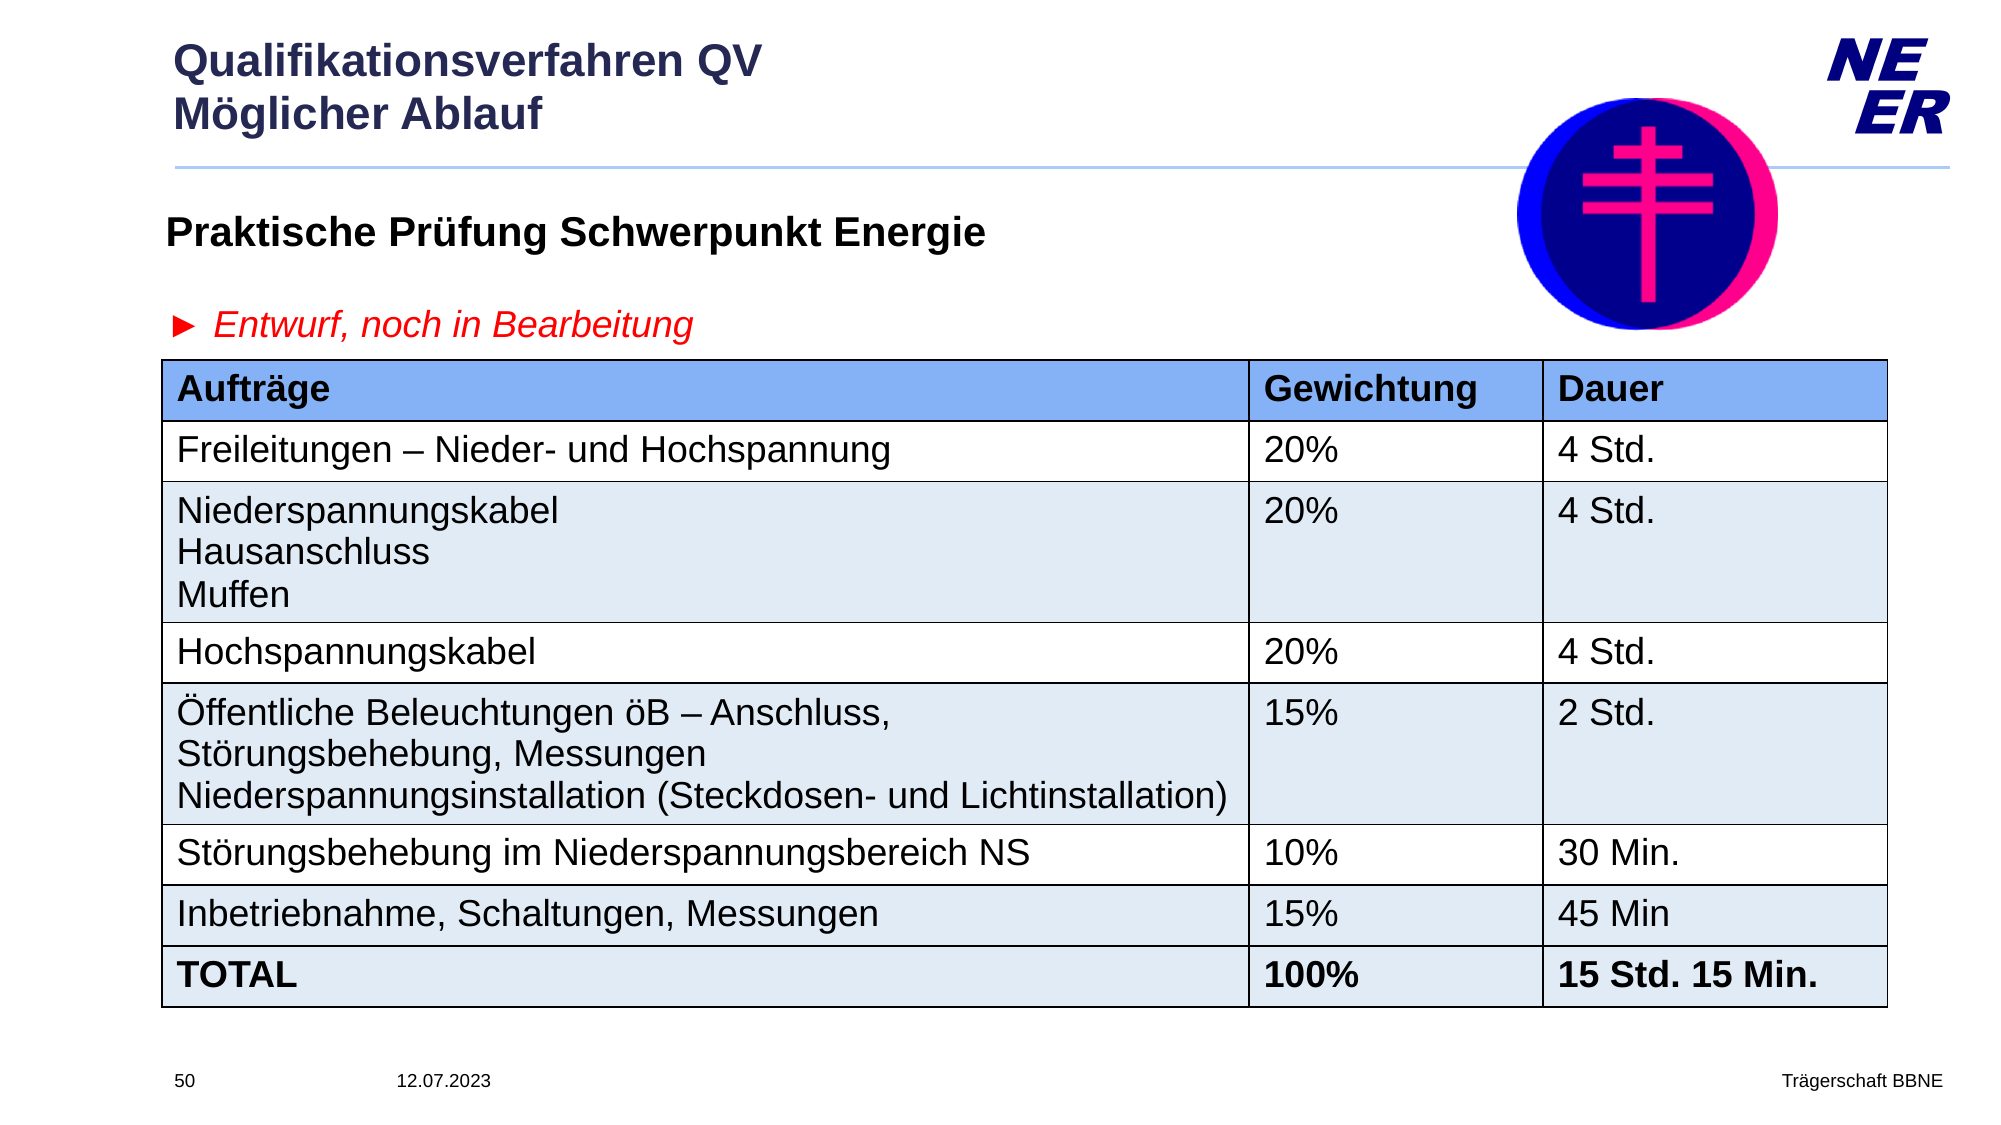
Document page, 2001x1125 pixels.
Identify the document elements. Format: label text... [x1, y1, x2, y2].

table_cell TOTAL [163, 947, 1248, 1006]
table_cell 20% [1250, 422, 1542, 481]
table_cell 15% [1250, 684, 1542, 824]
table_cell Hochspannungskabel [163, 623, 1248, 682]
table_header Dauer [1544, 361, 1887, 420]
table_cell 20% [1250, 482, 1542, 622]
title Qualifikationsverfahren QV Möglicher Ablauf [173, 27, 1810, 147]
footer Trägerschaft BBNE [497, 1065, 1944, 1095]
table_cell 15 Std. 15 Min. [1544, 947, 1887, 1006]
table_cell 4 Std. [1544, 422, 1887, 481]
table_cell 4 Std. [1544, 482, 1887, 622]
table_cell 2 Std. [1544, 684, 1887, 824]
table_cell 100% [1250, 947, 1542, 1006]
text_box Praktische Prüfung Schwerpunkt Energie ► Entwurf, noch in Bearbeitung [150, 197, 1648, 353]
table_header Aufträge [163, 361, 1248, 420]
picture [1826, 37, 1951, 135]
table_cell 15% [1250, 886, 1542, 945]
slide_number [234, 1065, 492, 1095]
table_cell 20% [1250, 623, 1542, 682]
table_header Gewichtung [1250, 361, 1542, 420]
table_cell 10% [1250, 825, 1542, 884]
table_cell 4 Std. [1544, 623, 1887, 682]
table_cell Öffentliche Beleuchtungen öB – Anschluss, Störungsbehebung, Messungen Niederspannungsinstallation (Steckdosen- und Lichtinstallation) [163, 684, 1248, 824]
table_cell 45 Min [1544, 886, 1887, 945]
table_cell Freileitungen – Nieder- und Hochspannung [163, 422, 1248, 481]
table_cell Inbetriebnahme, Schaltungen, Messungen [163, 886, 1248, 945]
table_cell Störungsbehebung im Niederspannungsbereich NS [163, 825, 1248, 884]
table_cell Niederspannungskabel Hausanschluss Muffen [163, 482, 1248, 622]
picture [1517, 98, 1778, 334]
slide_number 50 [174, 1065, 228, 1095]
table_cell 30 Min. [1544, 825, 1887, 884]
